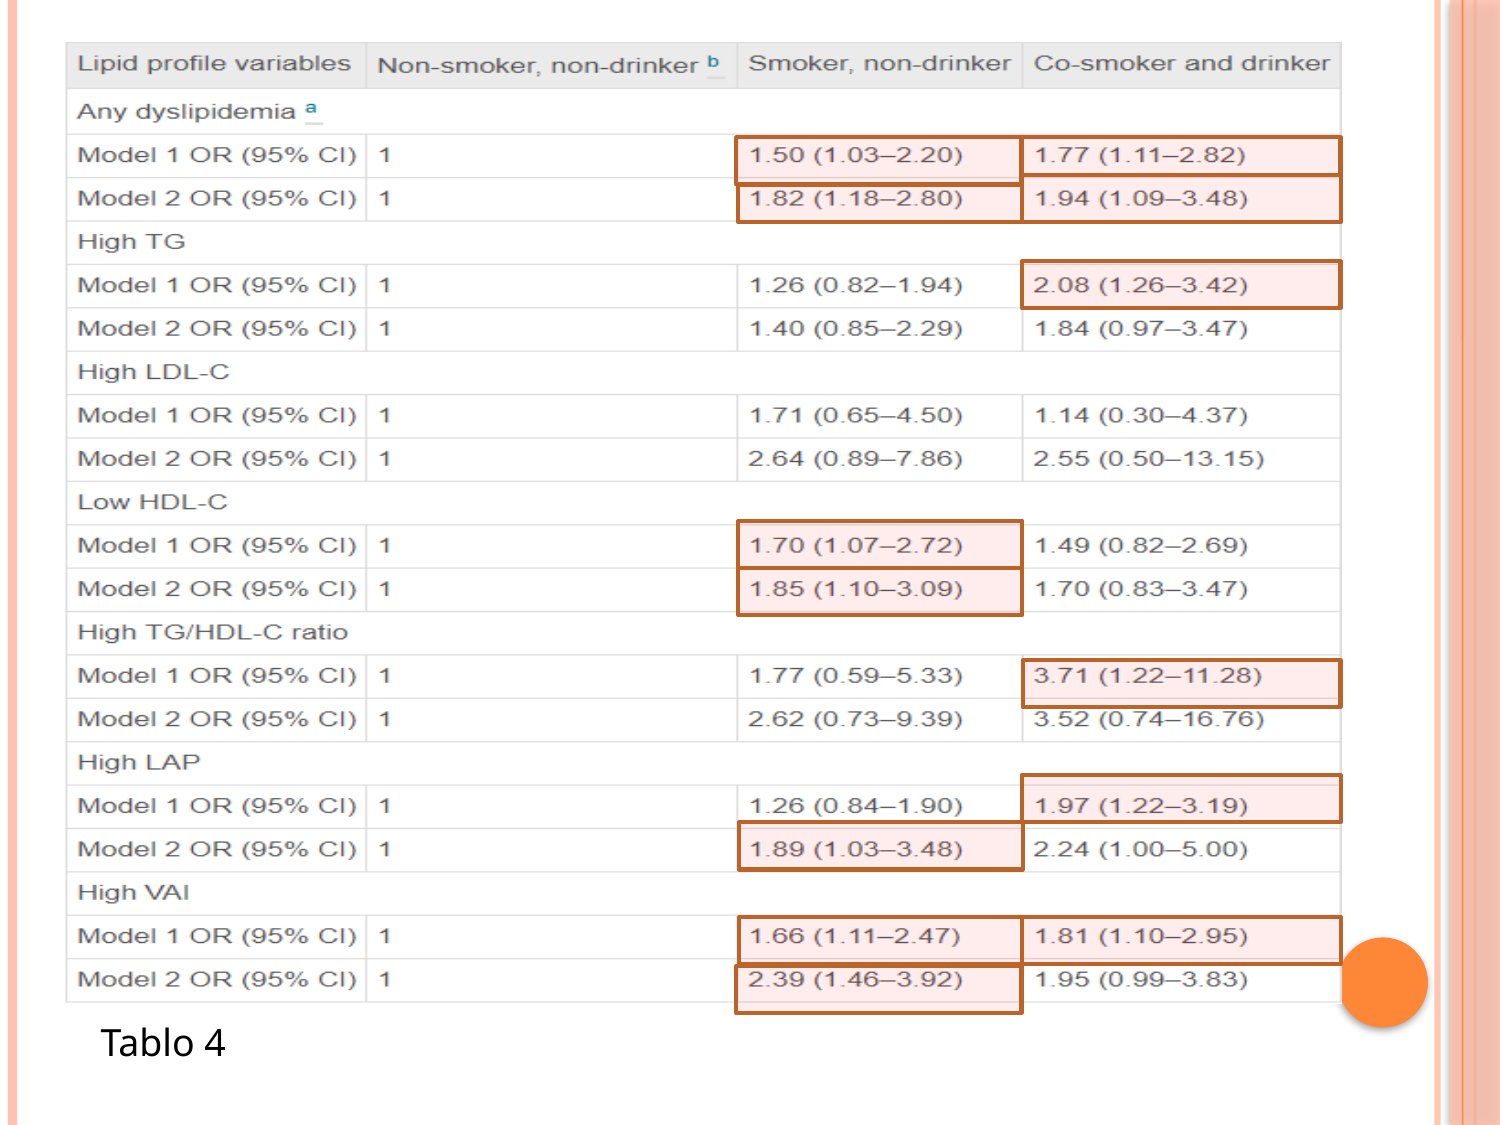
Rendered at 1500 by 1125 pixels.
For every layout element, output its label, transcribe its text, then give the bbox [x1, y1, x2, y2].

text_box Tablo 4 [85, 1012, 819, 1072]
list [64, 42, 1343, 1005]
